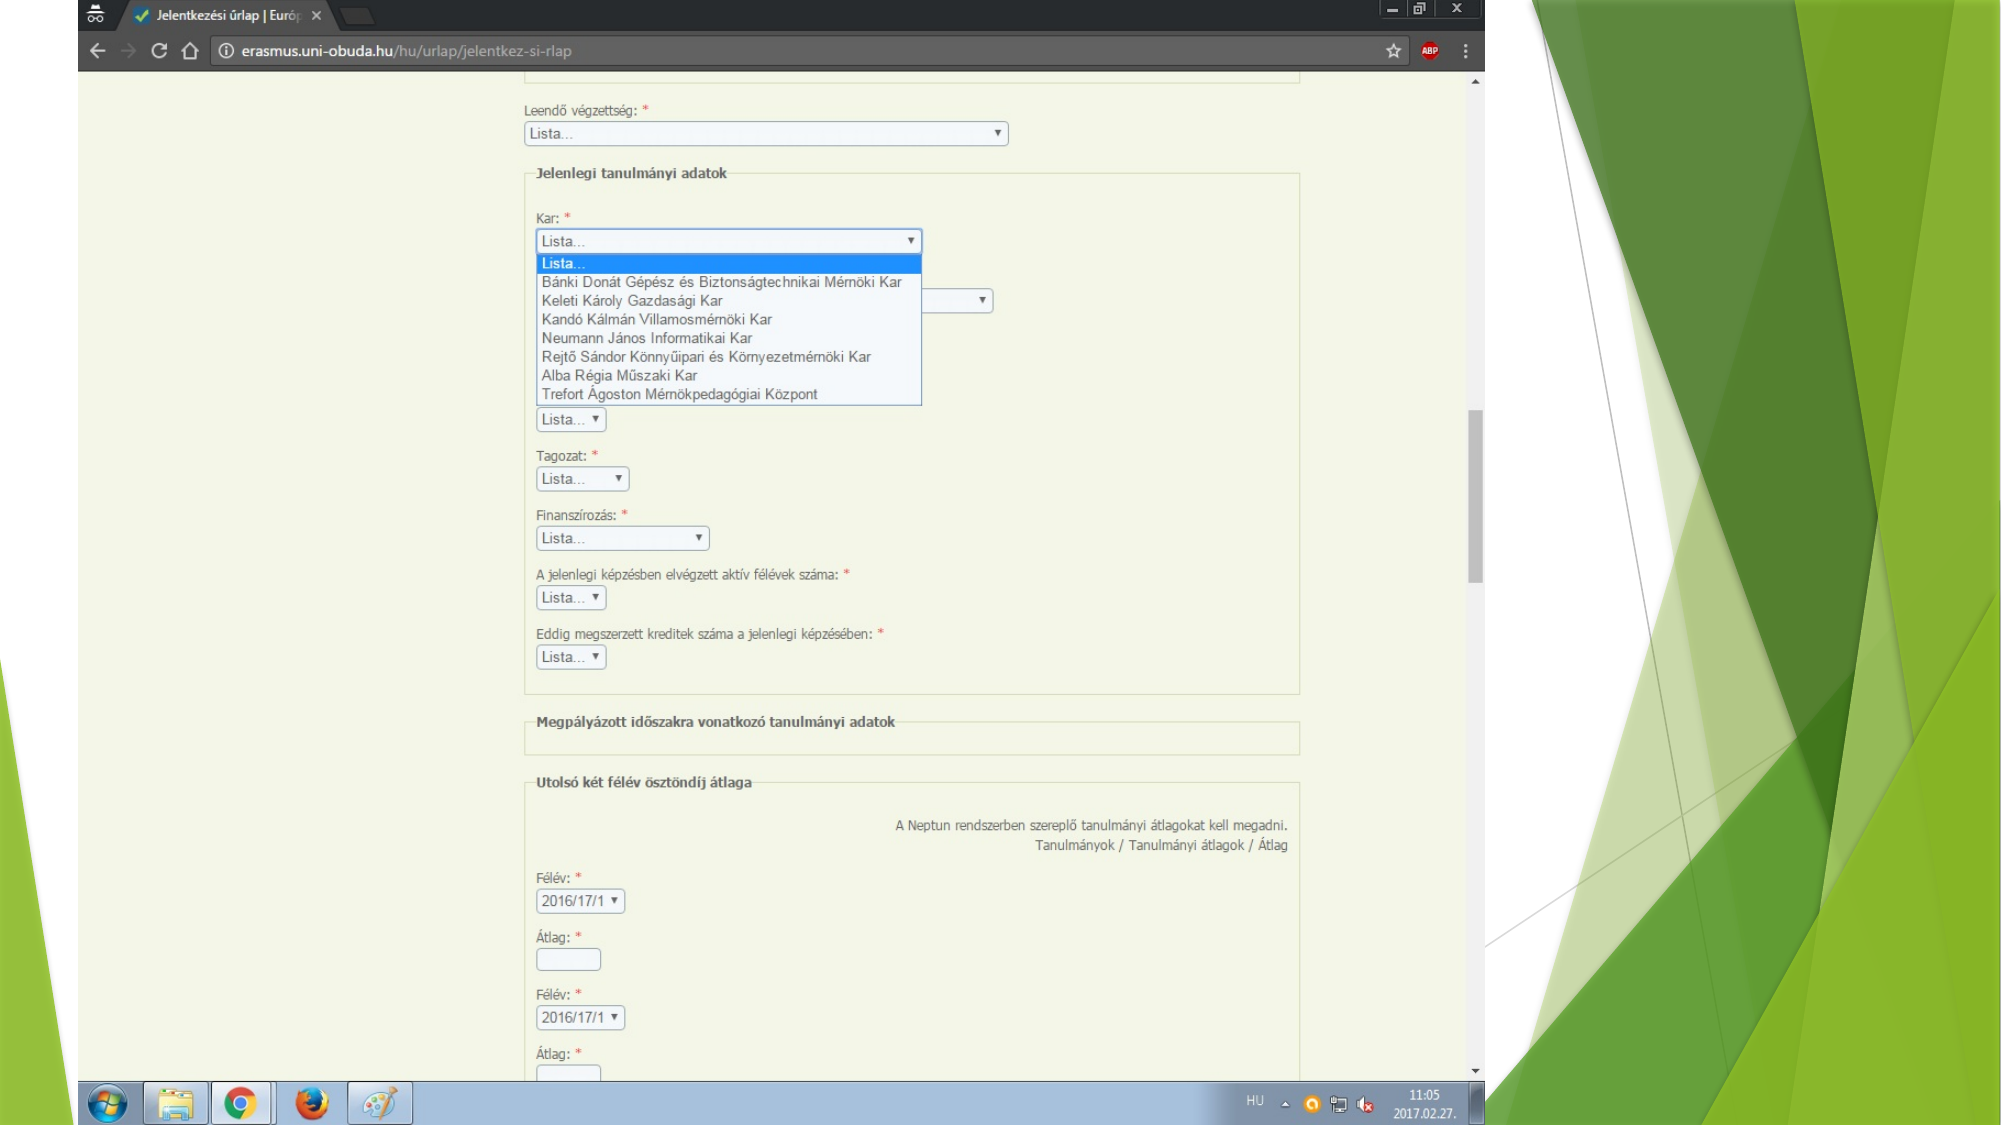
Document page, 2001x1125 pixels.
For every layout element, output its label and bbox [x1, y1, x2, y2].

picture [77, 0, 1485, 1125]
